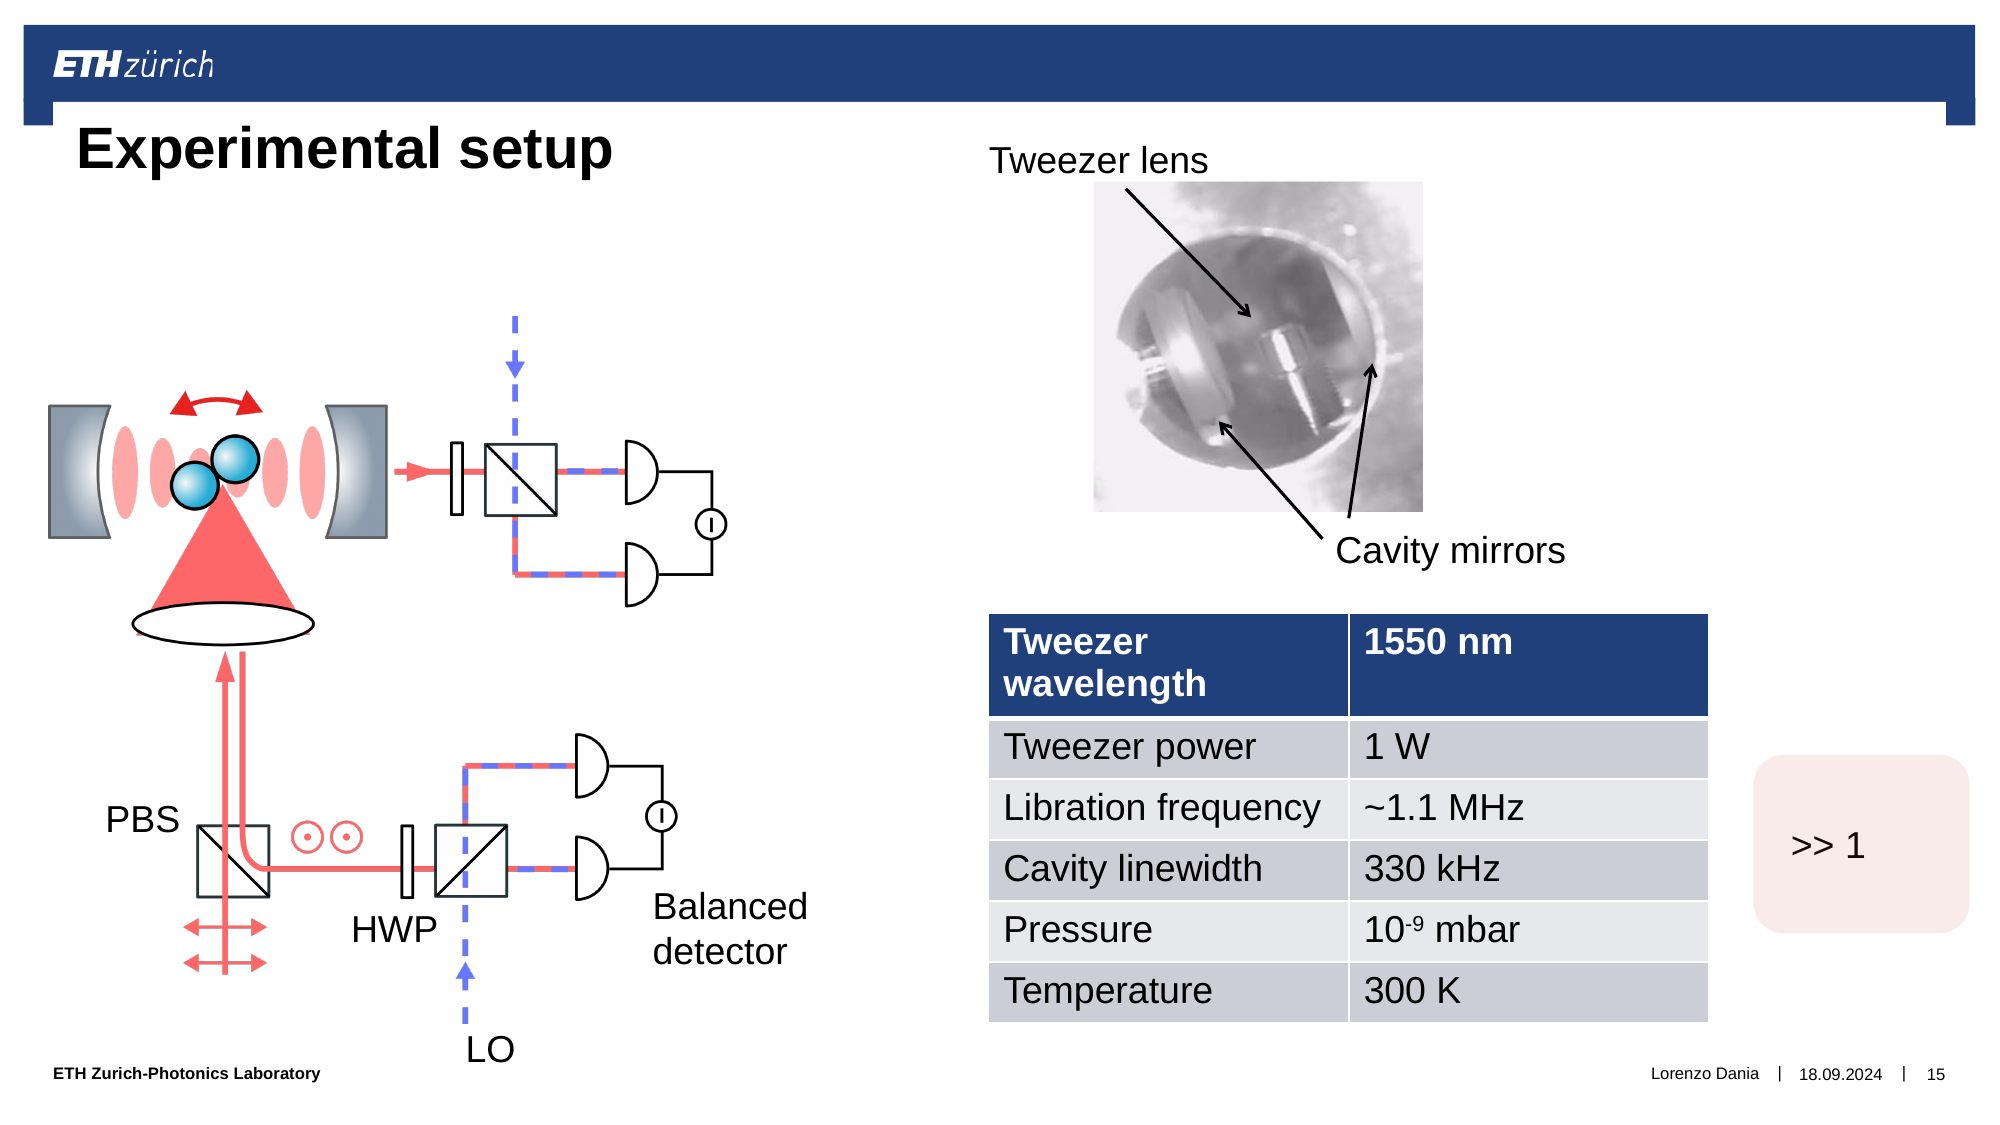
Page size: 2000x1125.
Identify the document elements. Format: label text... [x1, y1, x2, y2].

table_cell 330 kHz [1350, 841, 1708, 900]
table_cell Temperature [989, 963, 1348, 1022]
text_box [1218, 420, 1323, 539]
table_cell ~1.1 MHz [1350, 780, 1708, 839]
table_cell 1 W [1350, 721, 1708, 778]
slide_number 15 [1906, 1034, 1966, 1112]
table_cell Pressure [989, 902, 1348, 961]
text_box Cavity mirrors [1320, 518, 1582, 578]
table_cell 10-9 mbar [1350, 902, 1708, 961]
picture [48, 316, 729, 1024]
table_header 1550 nm [1350, 614, 1708, 716]
table_cell Tweezer power [989, 721, 1348, 778]
text_box Tweezer lens [974, 128, 1225, 188]
table_cell Cavity linewidth [989, 841, 1348, 900]
picture [1092, 181, 1423, 512]
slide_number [1790, 1034, 1892, 1112]
table_cell 300 K [1350, 963, 1708, 1022]
text_box [1751, 752, 1972, 936]
text_box LO [450, 1031, 531, 1078]
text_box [1125, 188, 1252, 318]
table_cell Libration frequency [989, 780, 1348, 839]
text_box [1348, 363, 1373, 519]
title Experimental setup [53, 101, 1946, 262]
text_box Balanced detector [732, 874, 834, 980]
table_header Tweezer wavelength [989, 614, 1348, 716]
footer Lorenzo Dania [999, 1034, 1760, 1111]
